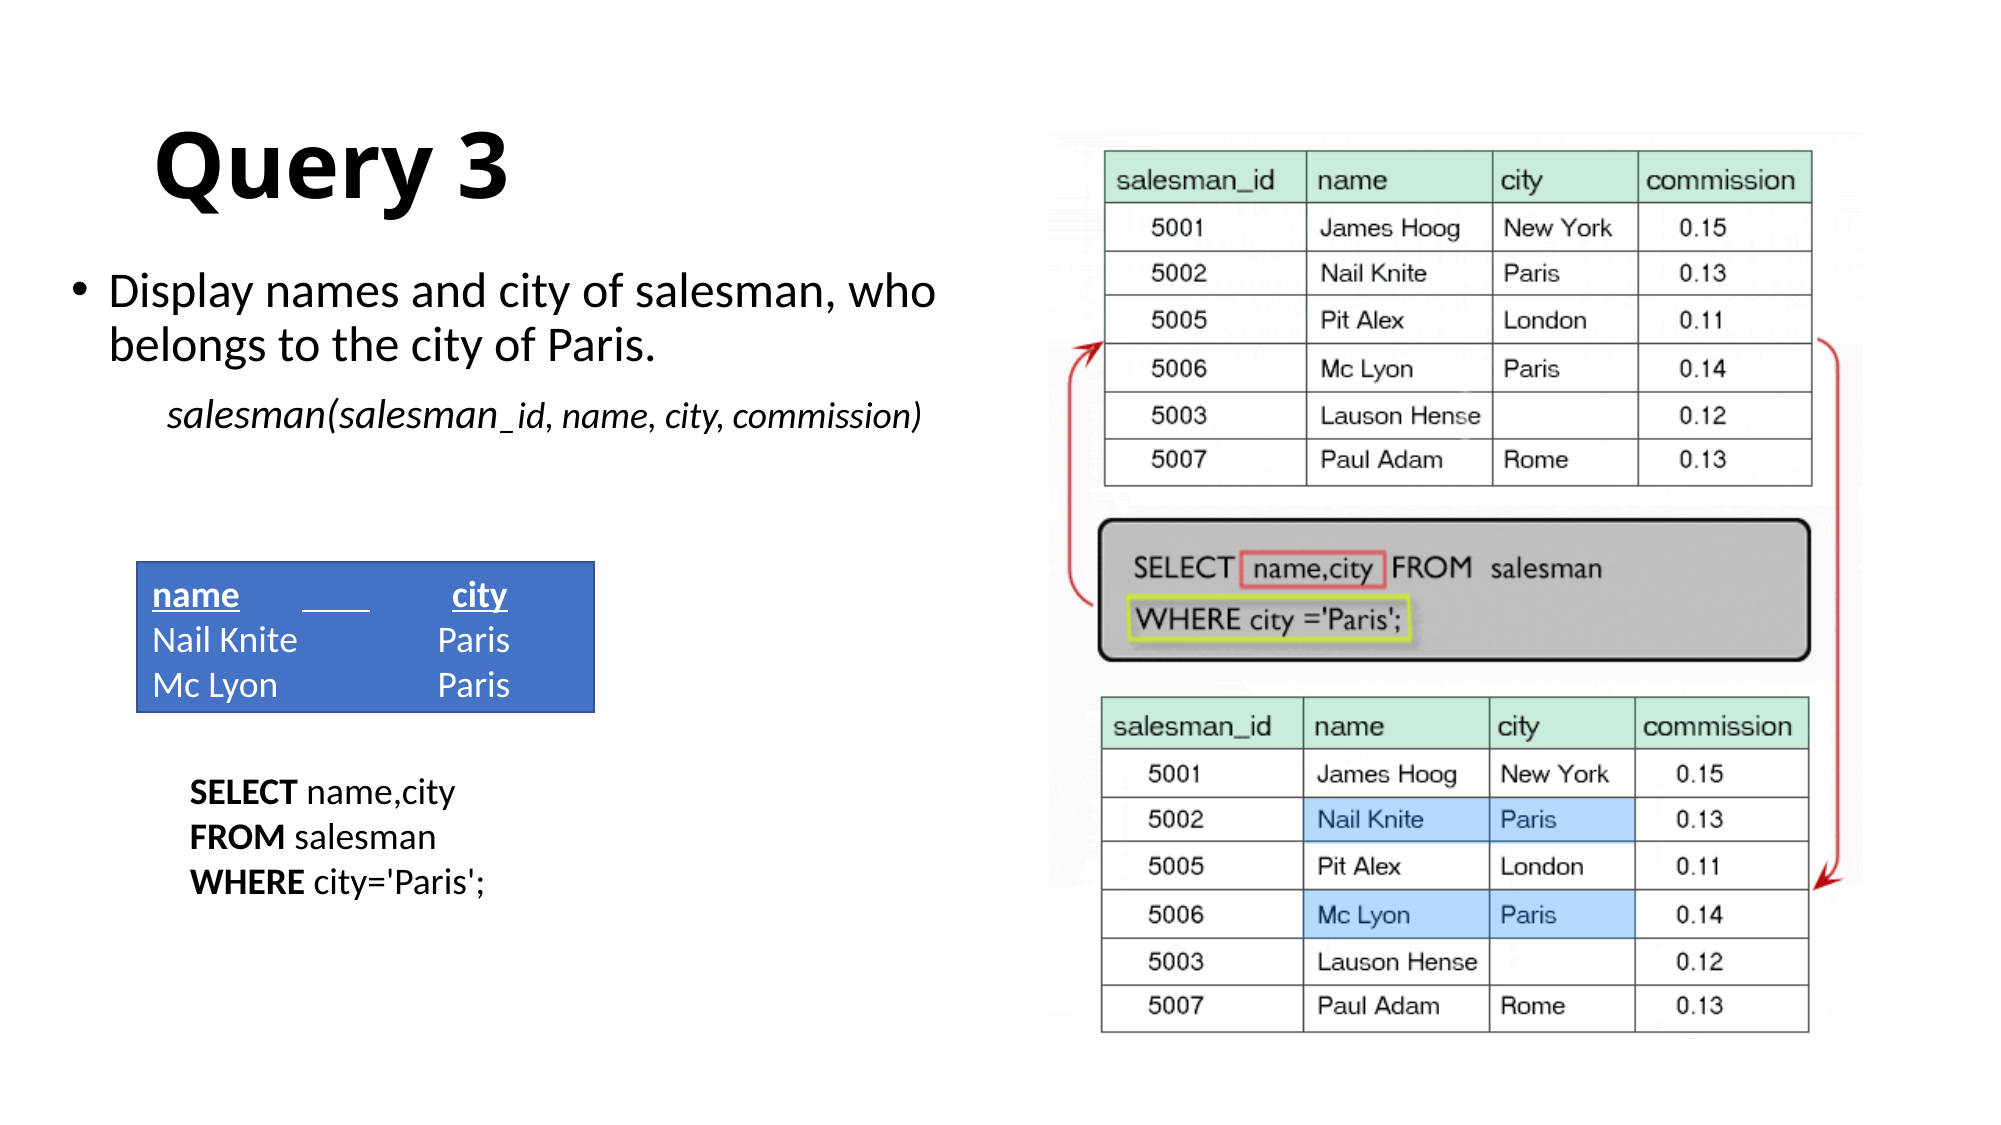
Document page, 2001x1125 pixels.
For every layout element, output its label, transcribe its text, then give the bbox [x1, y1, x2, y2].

text_box SELECT name,city FROM salesman WHERE city='Paris'; [175, 759, 633, 910]
text_box name city Nail Knite Paris Mc Lyon Paris [136, 561, 595, 713]
list Display names and city of salesman, who belongs to the city of Paris. salesman(salesman_id, name, city, commission) [56, 256, 1034, 700]
picture [1048, 127, 1863, 1039]
title Query 3 [137, 59, 1863, 278]
